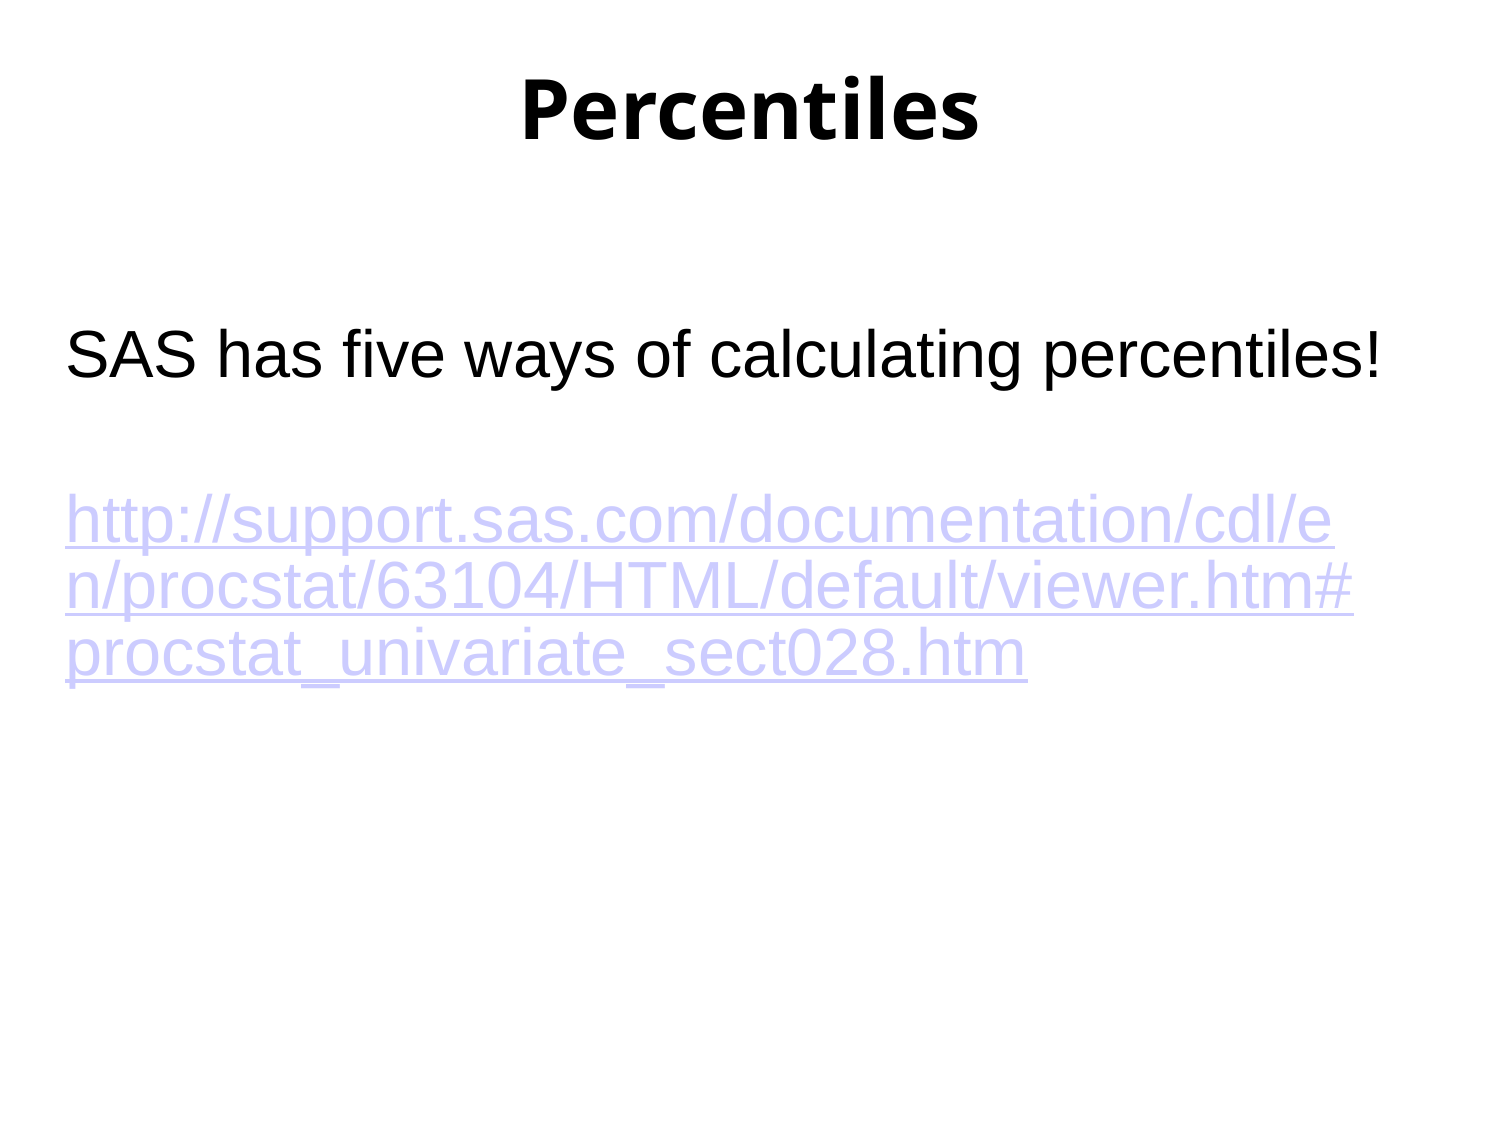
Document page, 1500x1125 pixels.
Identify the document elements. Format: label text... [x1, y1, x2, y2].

text_box http://support.sas.com/documentation/cdl/en/procstat/63104/HTML/default/viewer.htm#procstat_univariate_sect028.htm [50, 467, 1375, 1125]
list SAS has five ways of calculating percentiles! [50, 210, 1475, 1025]
title Percentiles [112, 37, 1388, 175]
